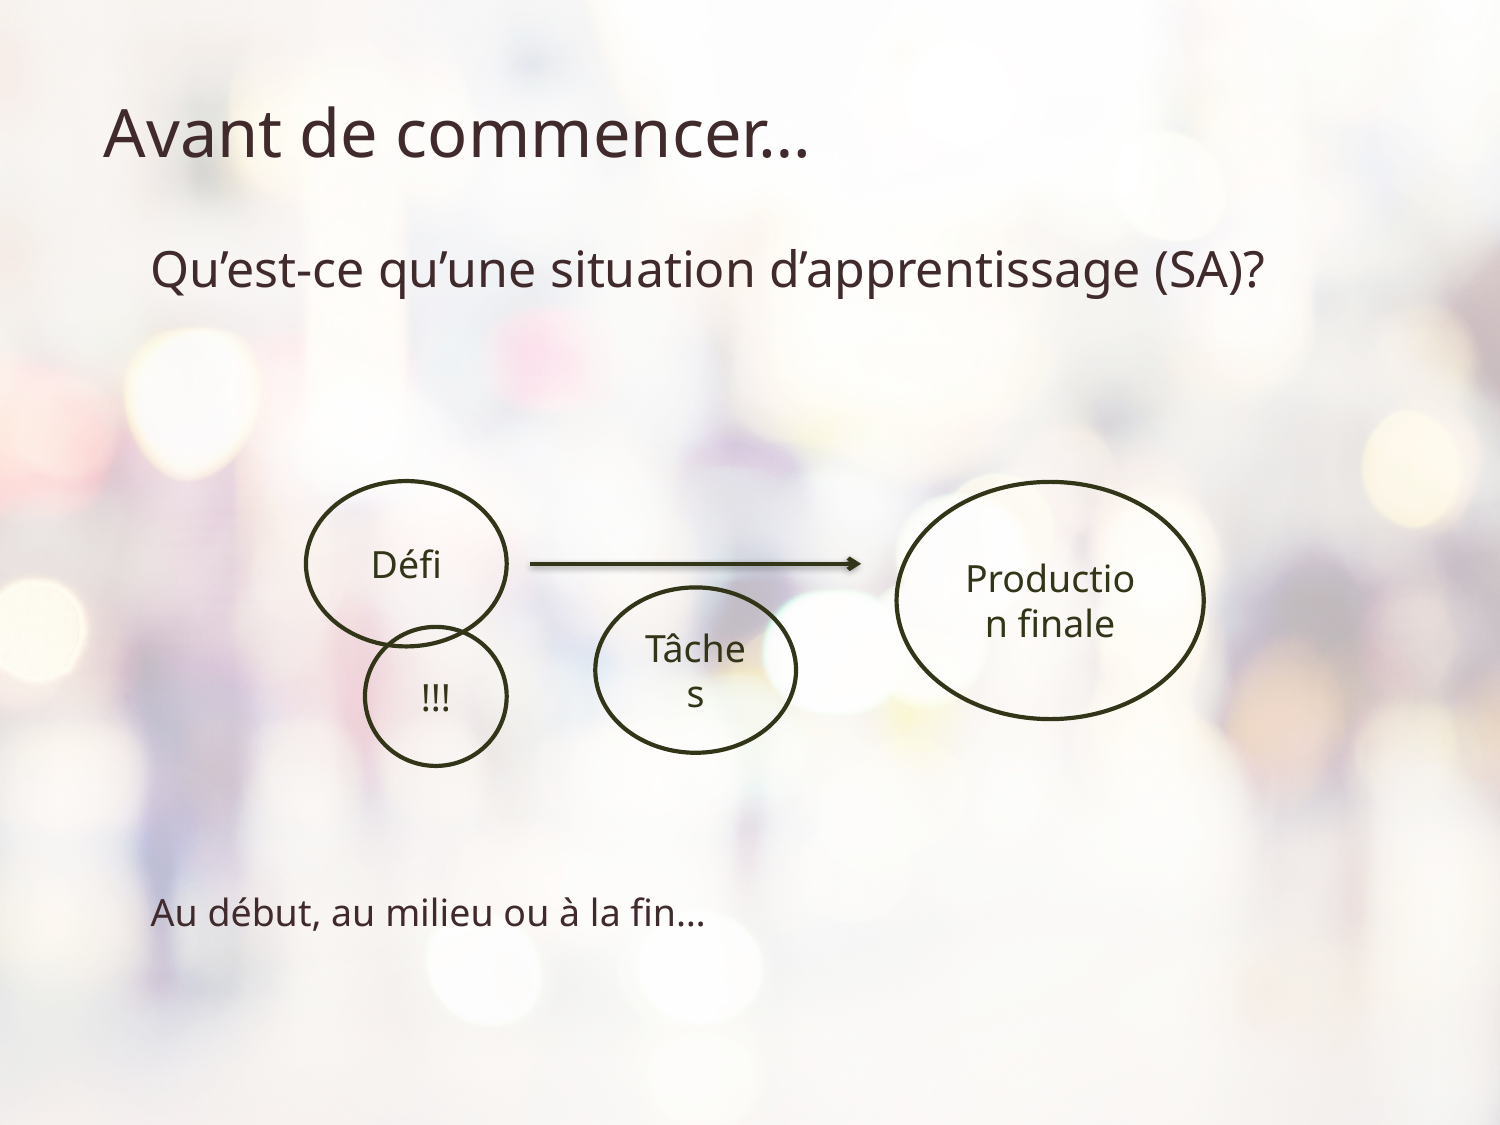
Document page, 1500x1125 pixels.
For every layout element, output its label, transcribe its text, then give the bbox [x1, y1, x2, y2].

title Avant de commencer… [88, 31, 1451, 230]
list Qu’est-ce qu’une situation d’apprentissage (SA)? [135, 230, 1436, 975]
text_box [305, 480, 1204, 767]
text_box Au début, au milieu ou à la fin… [135, 881, 1204, 942]
